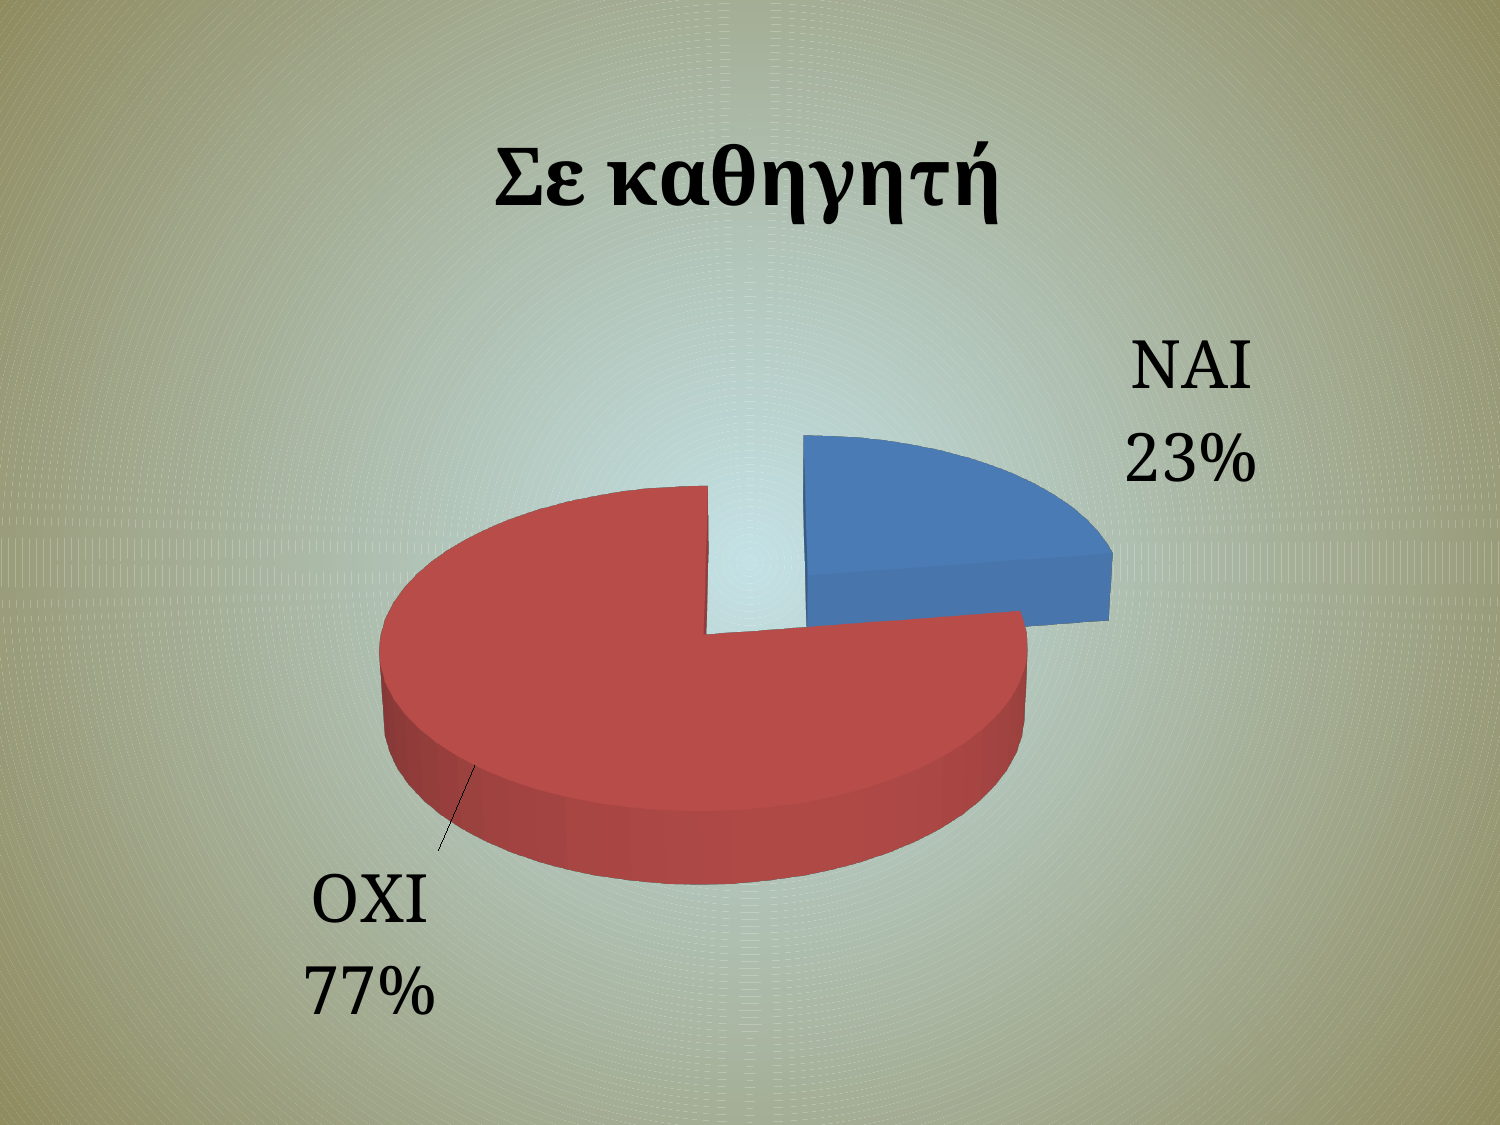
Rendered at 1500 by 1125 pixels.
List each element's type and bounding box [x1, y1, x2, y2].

chart [0, 67, 1500, 1058]
